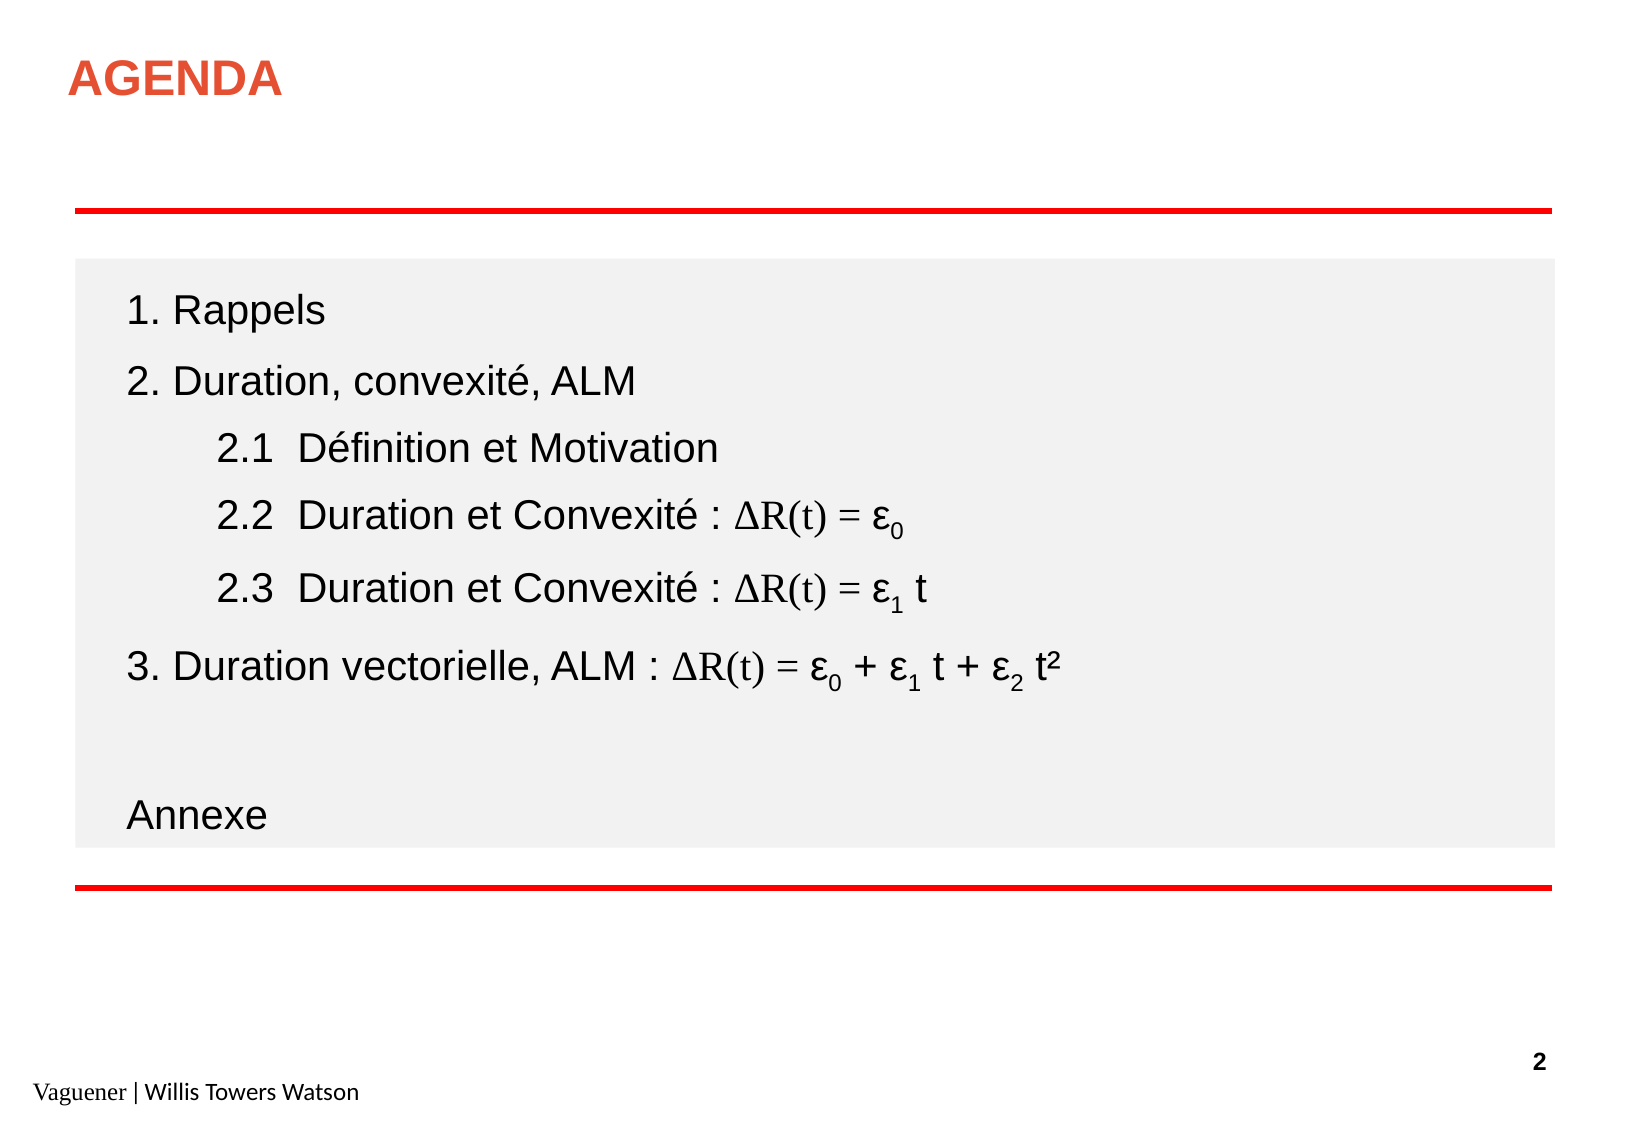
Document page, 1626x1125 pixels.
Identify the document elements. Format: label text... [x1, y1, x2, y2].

text_box [75, 258, 1555, 848]
list 1. Rappels 2. Duration, convexité, ALM 2.1 Définition et Motivation 2.2 Duration et Convexité : ΔR(t) = ε0 2.3 Duration et Convexité : ΔR(t) = ε1 t 3. Duration vectorielle, ALM : ΔR(t) = ε0 + ε1 t + ε2 t² Annexe [126, 283, 1091, 827]
title AGENDA [67, 16, 1555, 142]
slide_number 2 [1458, 1038, 1547, 1083]
